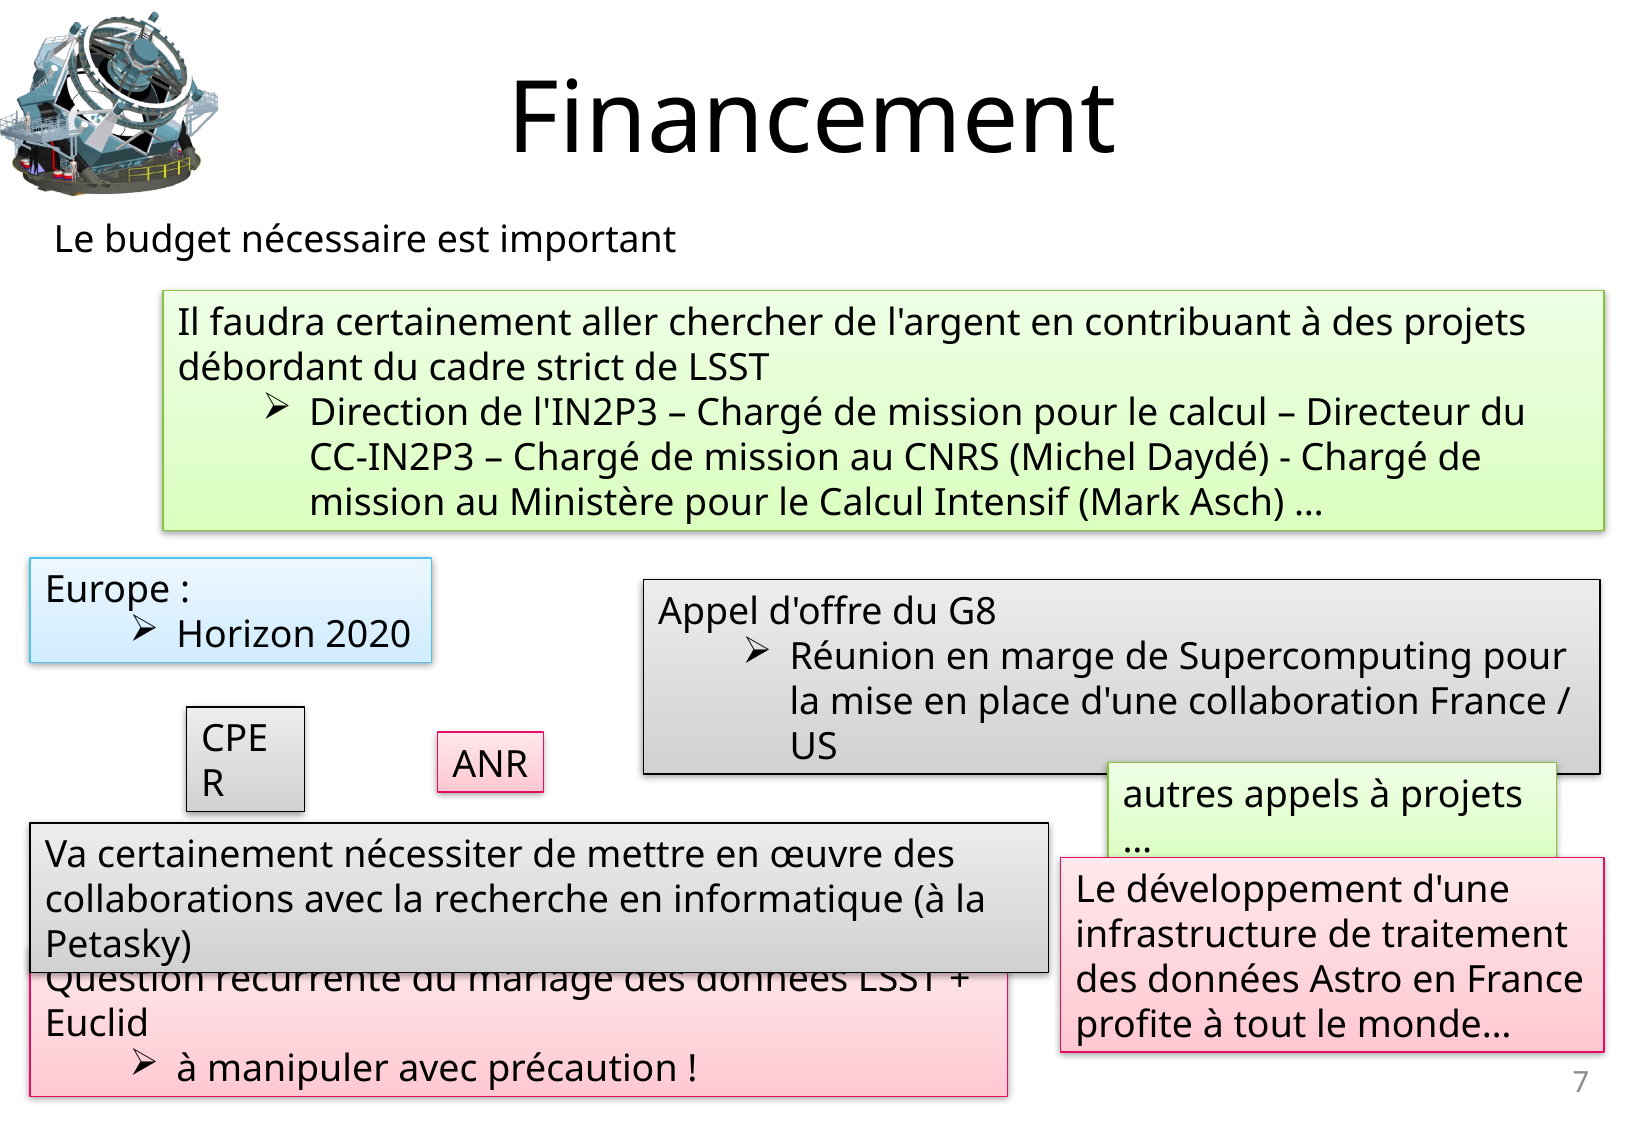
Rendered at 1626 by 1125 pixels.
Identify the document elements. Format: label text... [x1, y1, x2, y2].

text_box CPER [186, 706, 305, 812]
text_box autres appels à projets … [1107, 762, 1557, 855]
footer Dominique Boutigny [505, 1046, 1020, 1107]
text_box ANR [437, 731, 544, 793]
text_box Europe : Horizon 2020 [29, 557, 432, 663]
text_box Appel d'offre du G8 Réunion en marge de Supercomputing pour la mise en place d'une collaboration France / US [643, 579, 1601, 775]
text_box Il faudra certainement aller chercher de l'argent en contribuant à des projets débordant du cadre strict de LSST Direction de l'IN2P3 – Chargé de mission pour le calcul – Directeur du CC-IN2P3 – Chargé de mission au CNRS (Michel Daydé) - Chargé de mission au Ministère pour le Calcul Intensif (Mark Asch) … [162, 290, 1605, 531]
slide_number 7 [1320, 1061, 1607, 1106]
picture [0, 11, 221, 197]
text_box Va certainement nécessiter de mettre en œuvre des collaborations avec la recherche en informatique (à la Petasky) [29, 822, 1049, 973]
title Financement [81, 30, 1544, 194]
text_box Question récurrente du mariage des données LSST + Euclid à manipuler avec précaution ! [29, 981, 1008, 1097]
text_box Le budget nécessaire est important [38, 208, 736, 268]
text_box Le développement d'une infrastructure de traitement des données Astro en France profite à tout le monde… [1060, 857, 1605, 1053]
